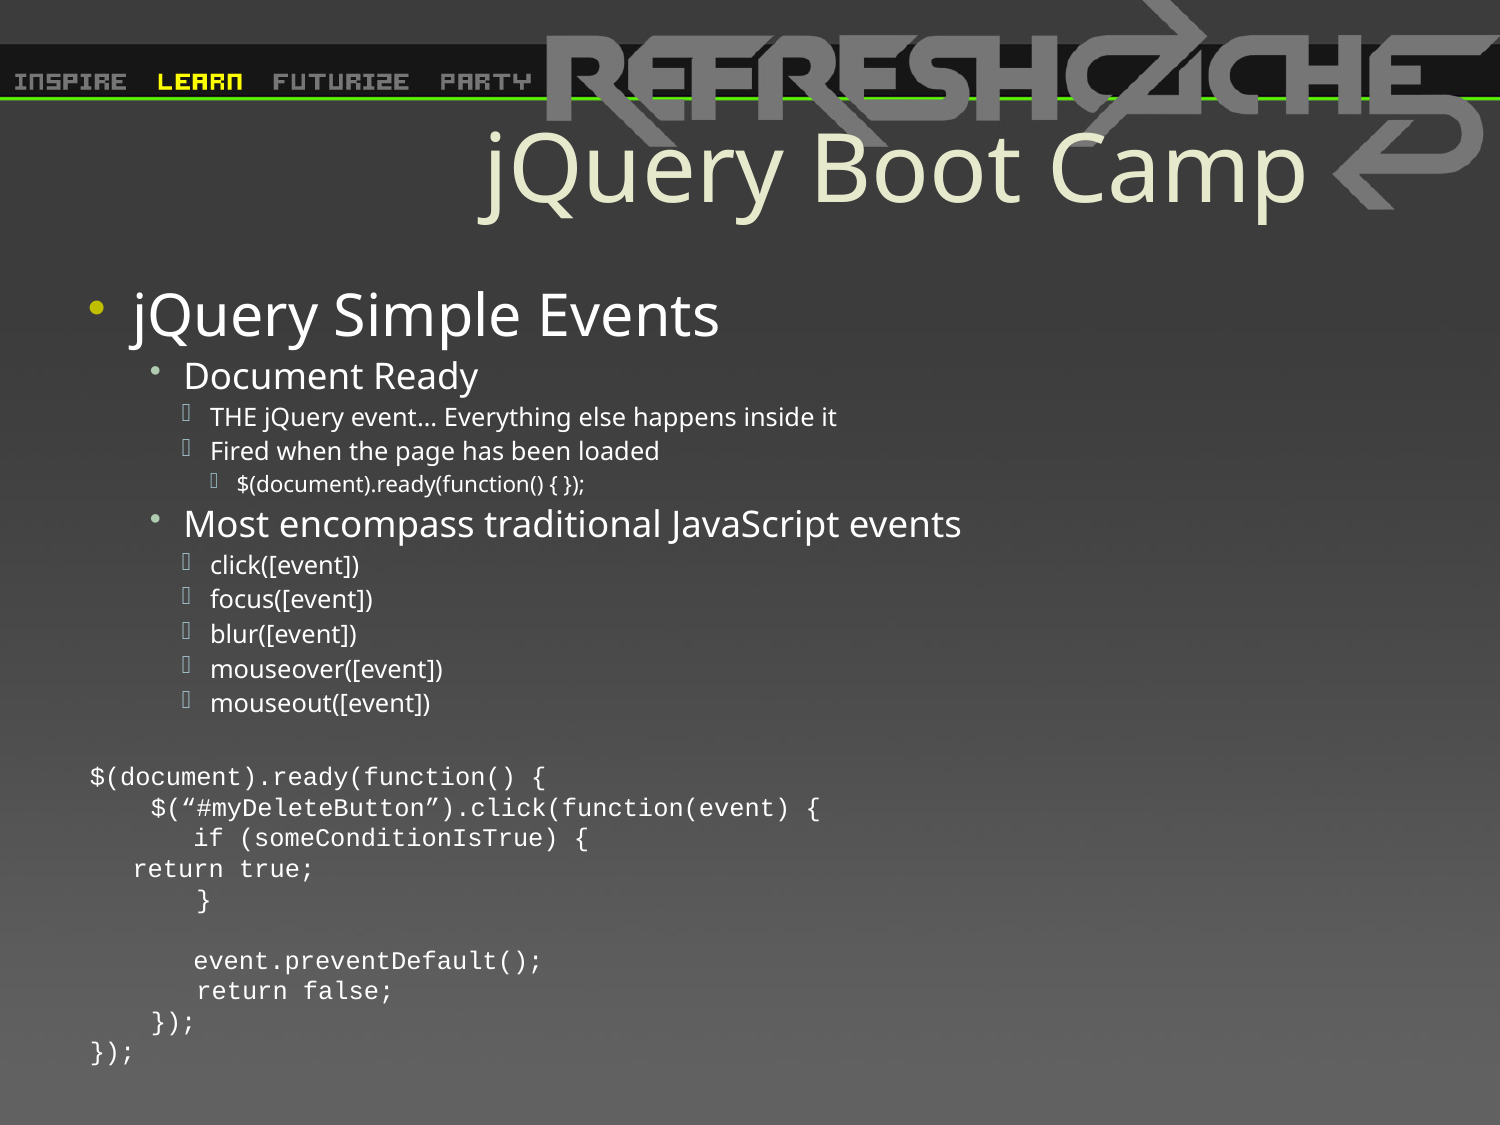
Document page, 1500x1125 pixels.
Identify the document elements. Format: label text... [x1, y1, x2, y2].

picture [0, 0, 1500, 1125]
list jQuery Simple Events Document Ready THE jQuery event… Everything else happens inside it Fired when the page has been loaded $(document).ready(function() { }); Most encompass traditional JavaScript events click([event]) focus([event]) blur([event]) mouseover([event]) mouseout([event]) $(document).ready(function() { $(“#myDeleteButton”).click(function(event) { if (someConditionIsTrue) { return true; } event.preventDefault(); return false; }); }); [75, 270, 1425, 1075]
title jQuery Boot Camp [75, 41, 1325, 230]
